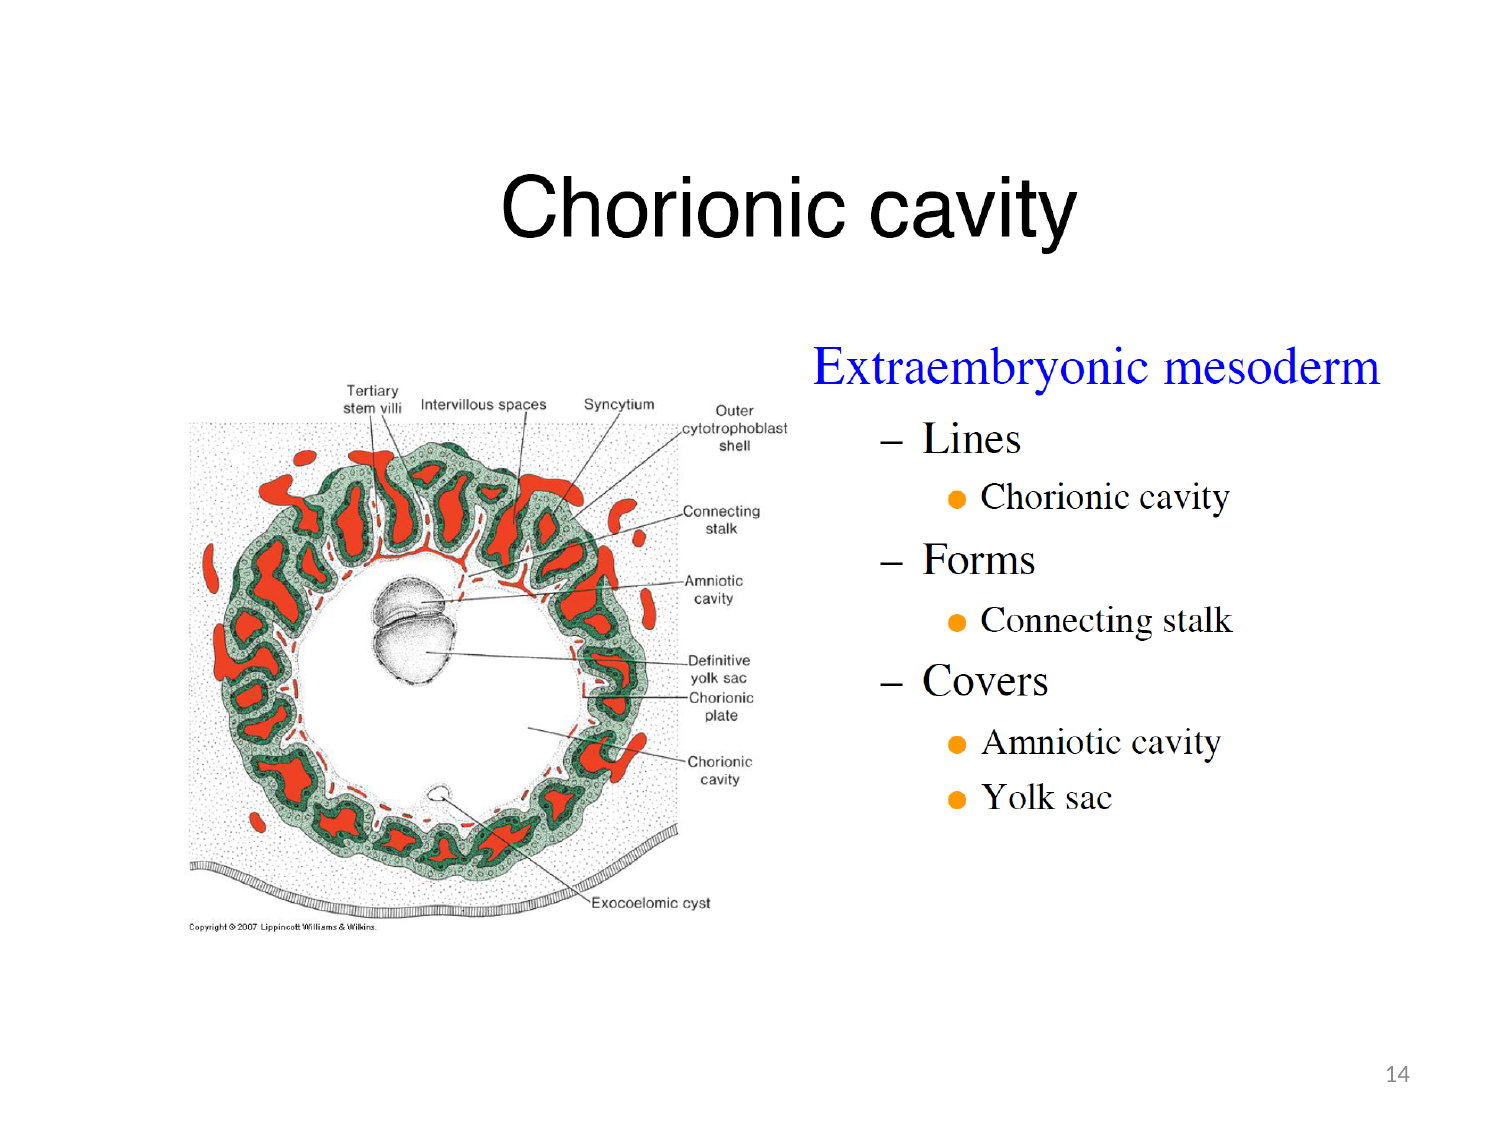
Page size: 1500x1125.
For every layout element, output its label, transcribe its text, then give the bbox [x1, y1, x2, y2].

slide_number 14 [1074, 1059, 1425, 1103]
picture [124, 74, 1438, 1051]
